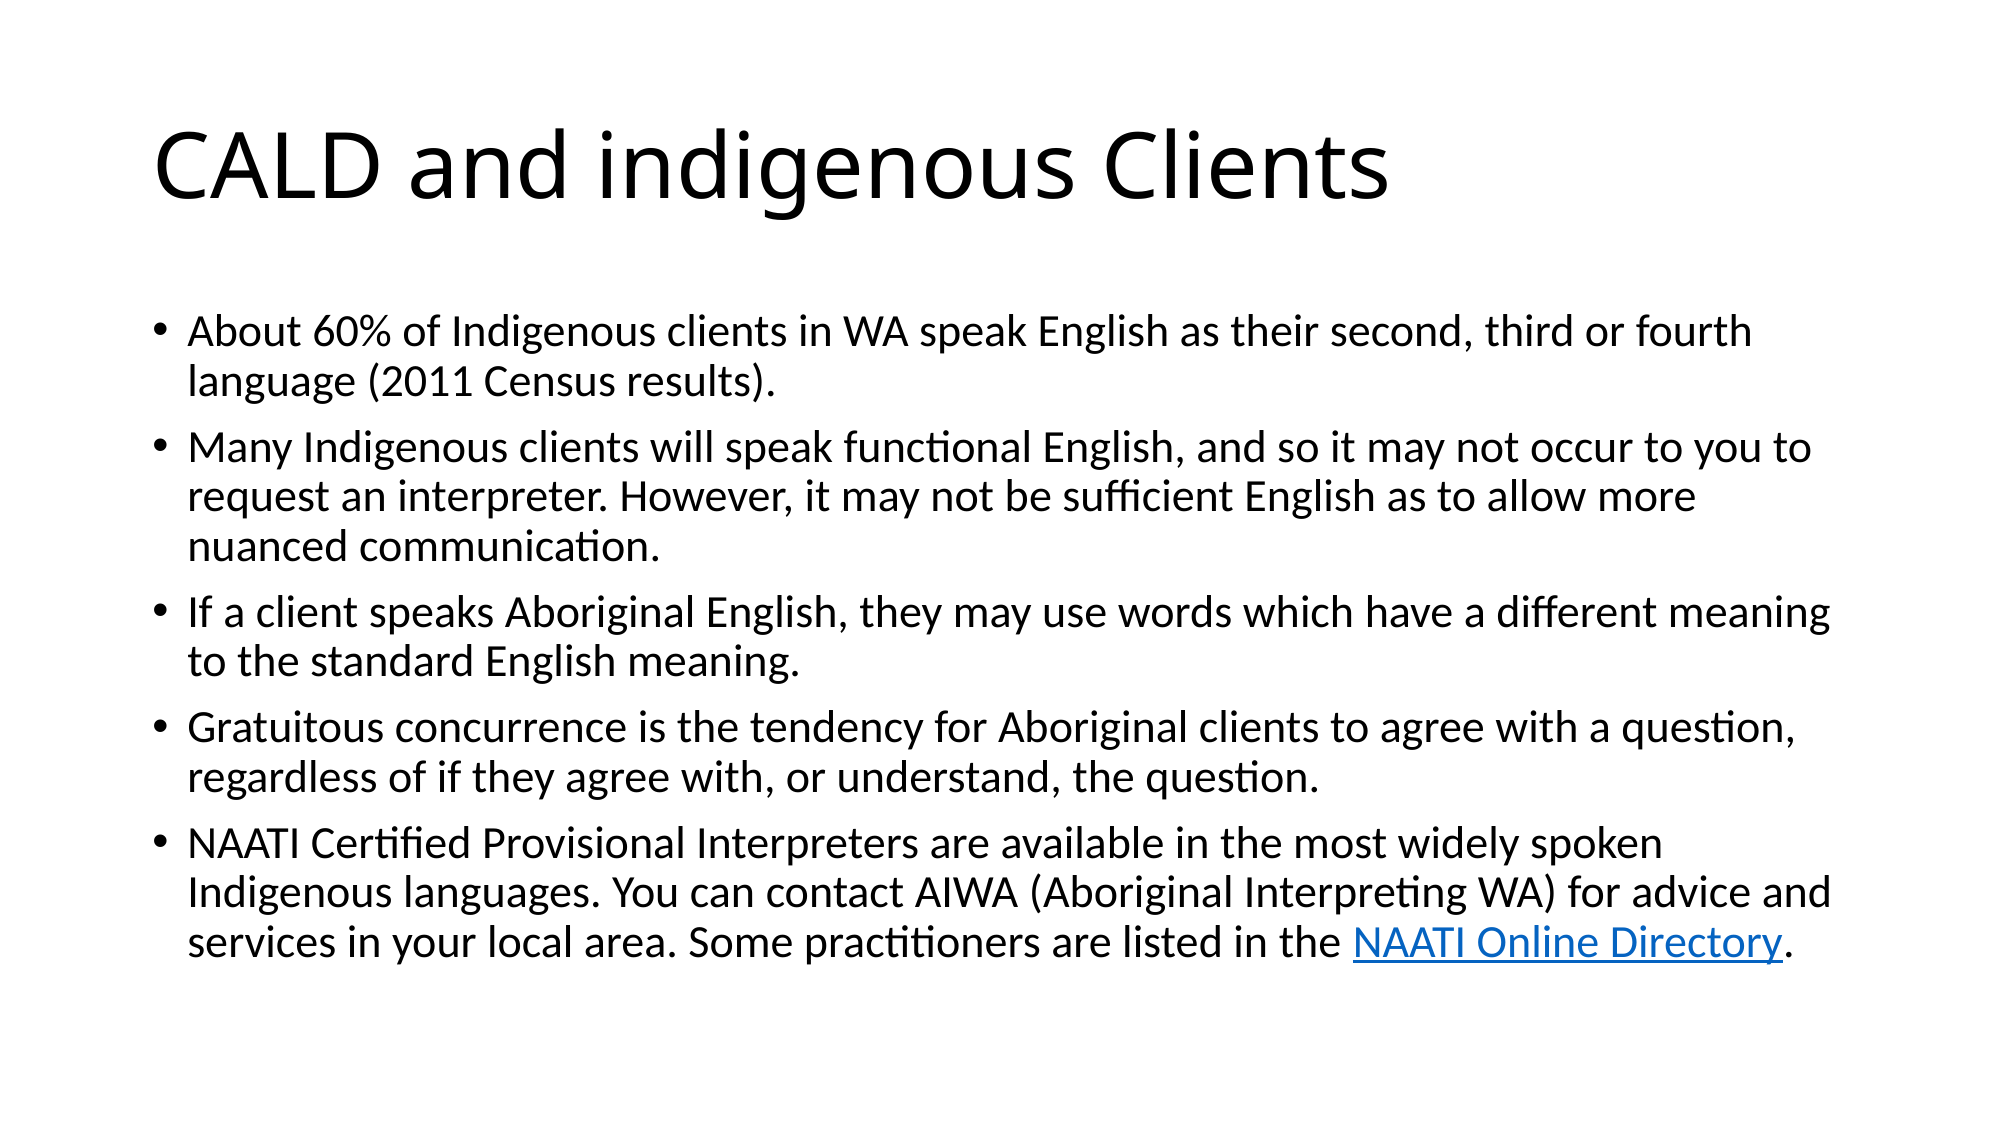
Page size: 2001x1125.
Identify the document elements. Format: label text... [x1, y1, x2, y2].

list About 60% of Indigenous clients in WA speak English as their second, third or fourth language (2011 Census results). Many Indigenous clients will speak functional English, and so it may not occur to you to request an interpreter. However, it may not be sufficient English as to allow more nuanced communication. If a client speaks Aboriginal English, they may use words which have a different meaning to the standard English meaning. Gratuitous concurrence is the tendency for Aboriginal clients to agree with a question, regardless of if they agree with, or understand, the question. NAATI Certified Provisional Interpreters are available in the most widely spoken Indigenous languages. You can contact AIWA (Aboriginal Interpreting WA) for advice and services in your local area. Some practitioners are listed in the NAATI Online Directory. [137, 299, 1863, 1014]
title CALD and indigenous Clients [137, 59, 1863, 278]
